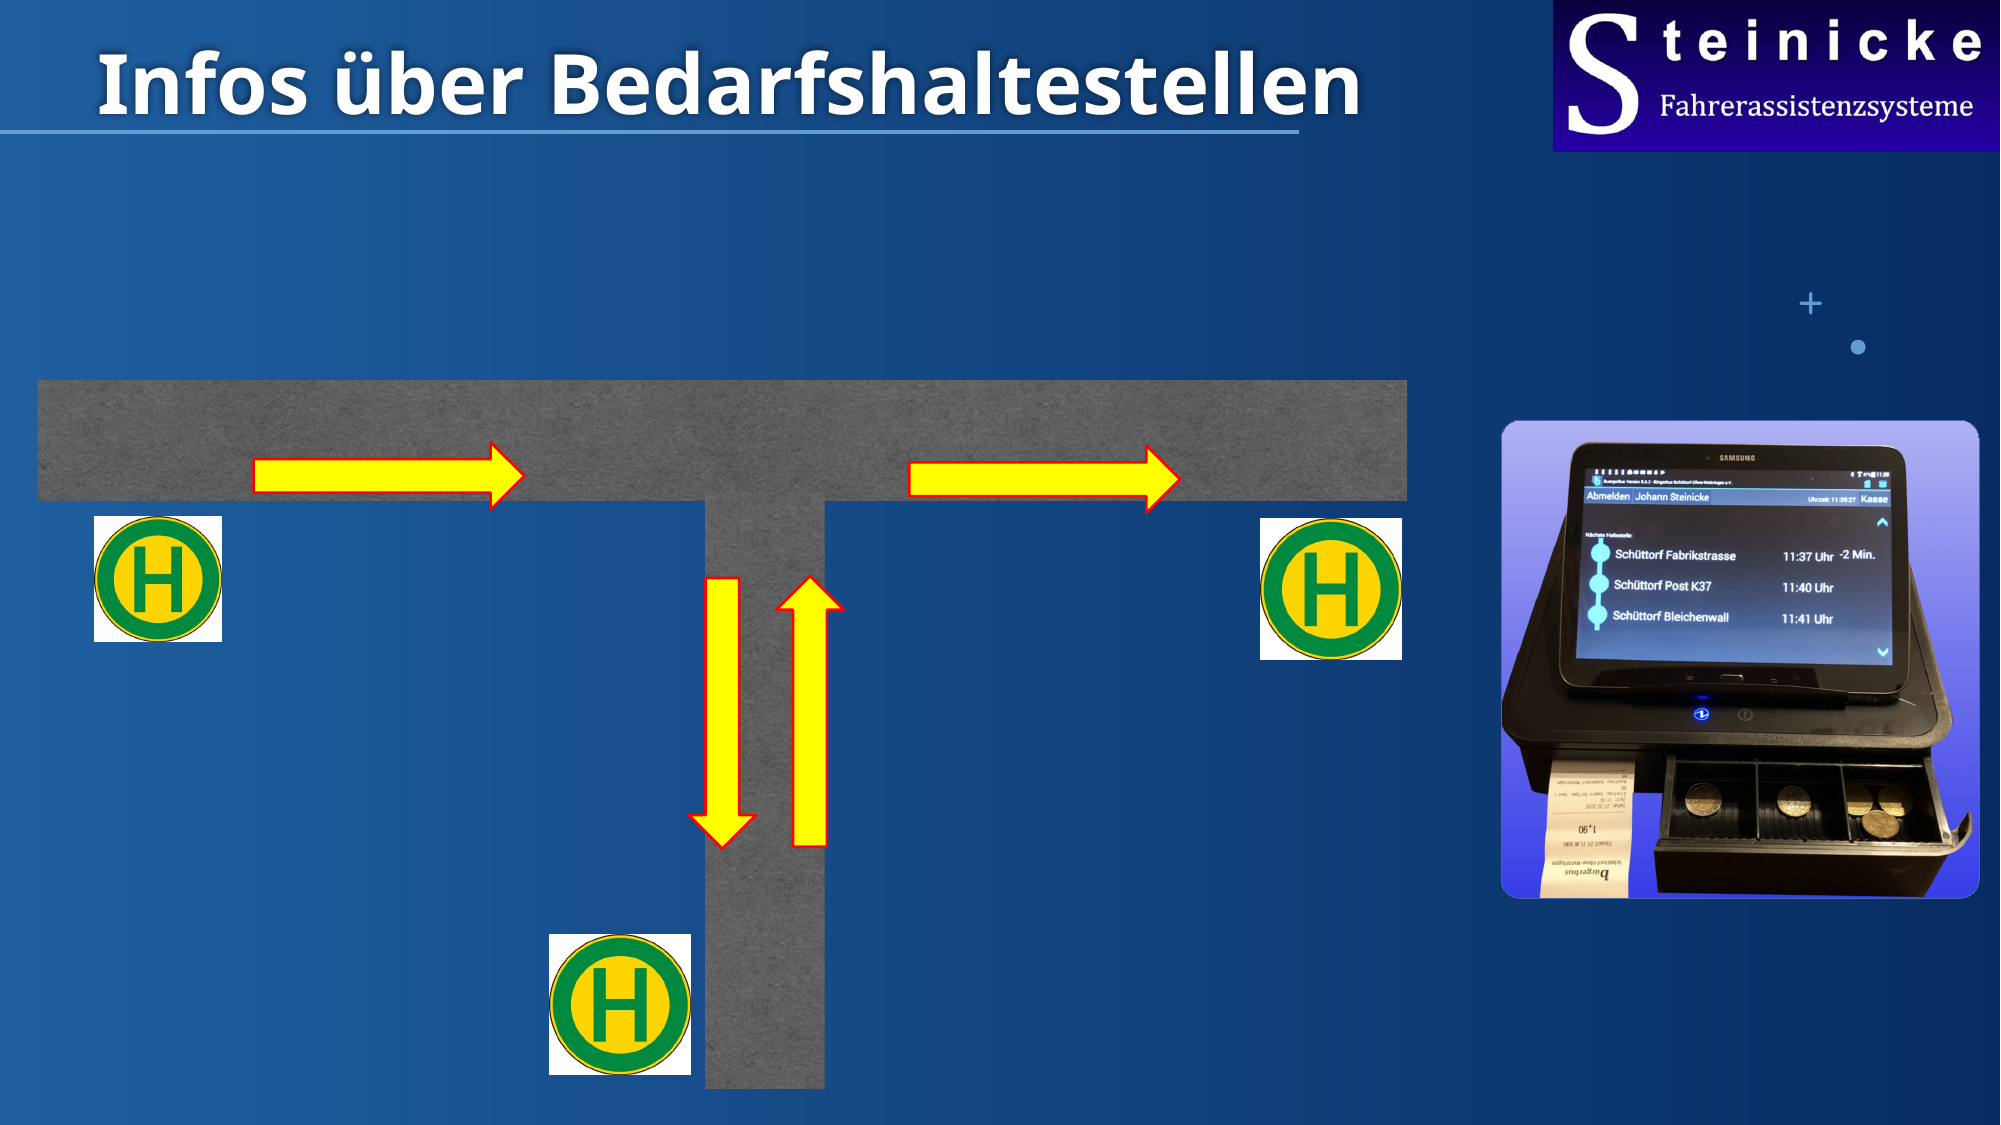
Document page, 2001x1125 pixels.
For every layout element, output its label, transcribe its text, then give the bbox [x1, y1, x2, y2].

text_box [908, 444, 1181, 515]
text_box [687, 576, 758, 850]
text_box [94, 483, 253, 642]
title Infos über Bedarfshaltestellen [79, 19, 1383, 139]
picture [1500, 419, 1980, 899]
text_box [252, 441, 526, 511]
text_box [549, 896, 725, 1076]
picture [1553, 0, 2000, 152]
text_box [37, 380, 1408, 501]
text_box [705, 492, 825, 1089]
text_box [775, 575, 845, 849]
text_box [1260, 481, 1436, 660]
